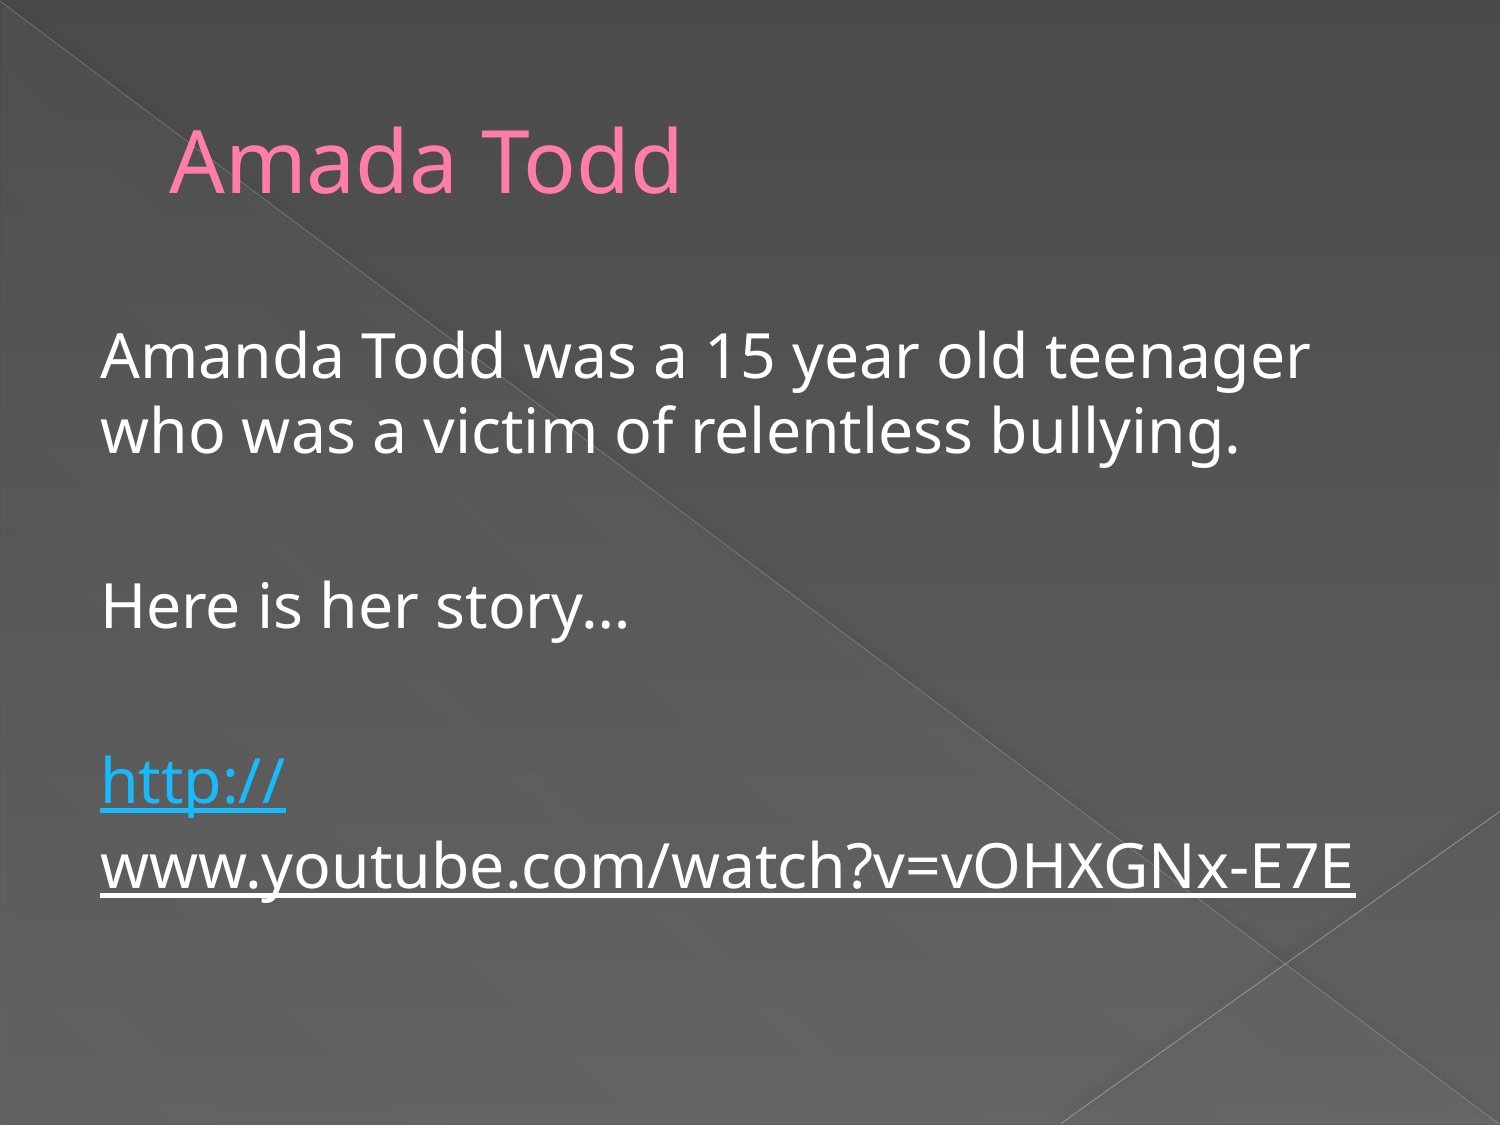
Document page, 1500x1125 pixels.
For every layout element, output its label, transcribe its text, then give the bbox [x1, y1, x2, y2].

title Amada Todd [75, 43, 1425, 274]
list Amanda Todd was a 15 year old teenager who was a victim of relentless bullying. Here is her story… http://www.youtube.com/watch?v=vOHXGNx-E7E [75, 308, 1425, 1059]
